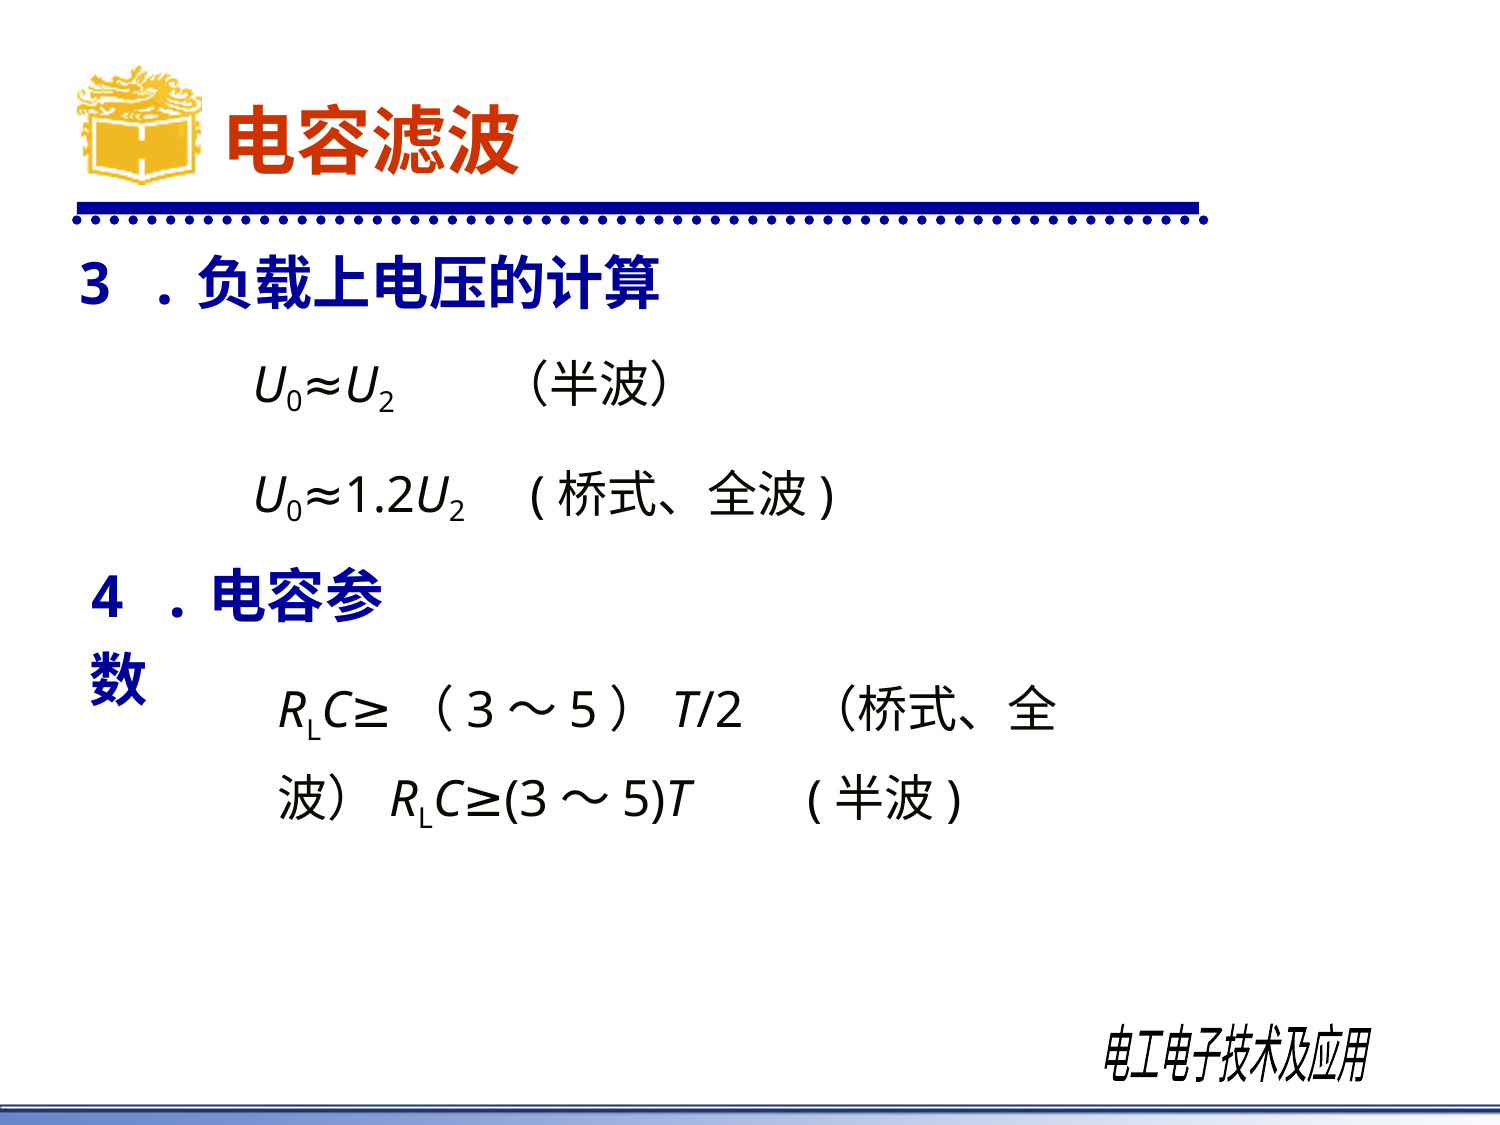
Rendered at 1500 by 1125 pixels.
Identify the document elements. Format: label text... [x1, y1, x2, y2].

picture [0, 1103, 1500, 1125]
text_box RLC≥（3～5）T/2 （桥式、全波）RLC≥(3～5)T (半波) [262, 649, 1125, 843]
text_box 3 .负载上电压的计算 [62, 224, 700, 324]
text_box 4 .电容参数 [74, 537, 438, 721]
text_box U0≈U2 （半波） U0≈1.2U2 (桥式、全波) [237, 324, 913, 535]
title 电容滤波 [206, 44, 1426, 233]
